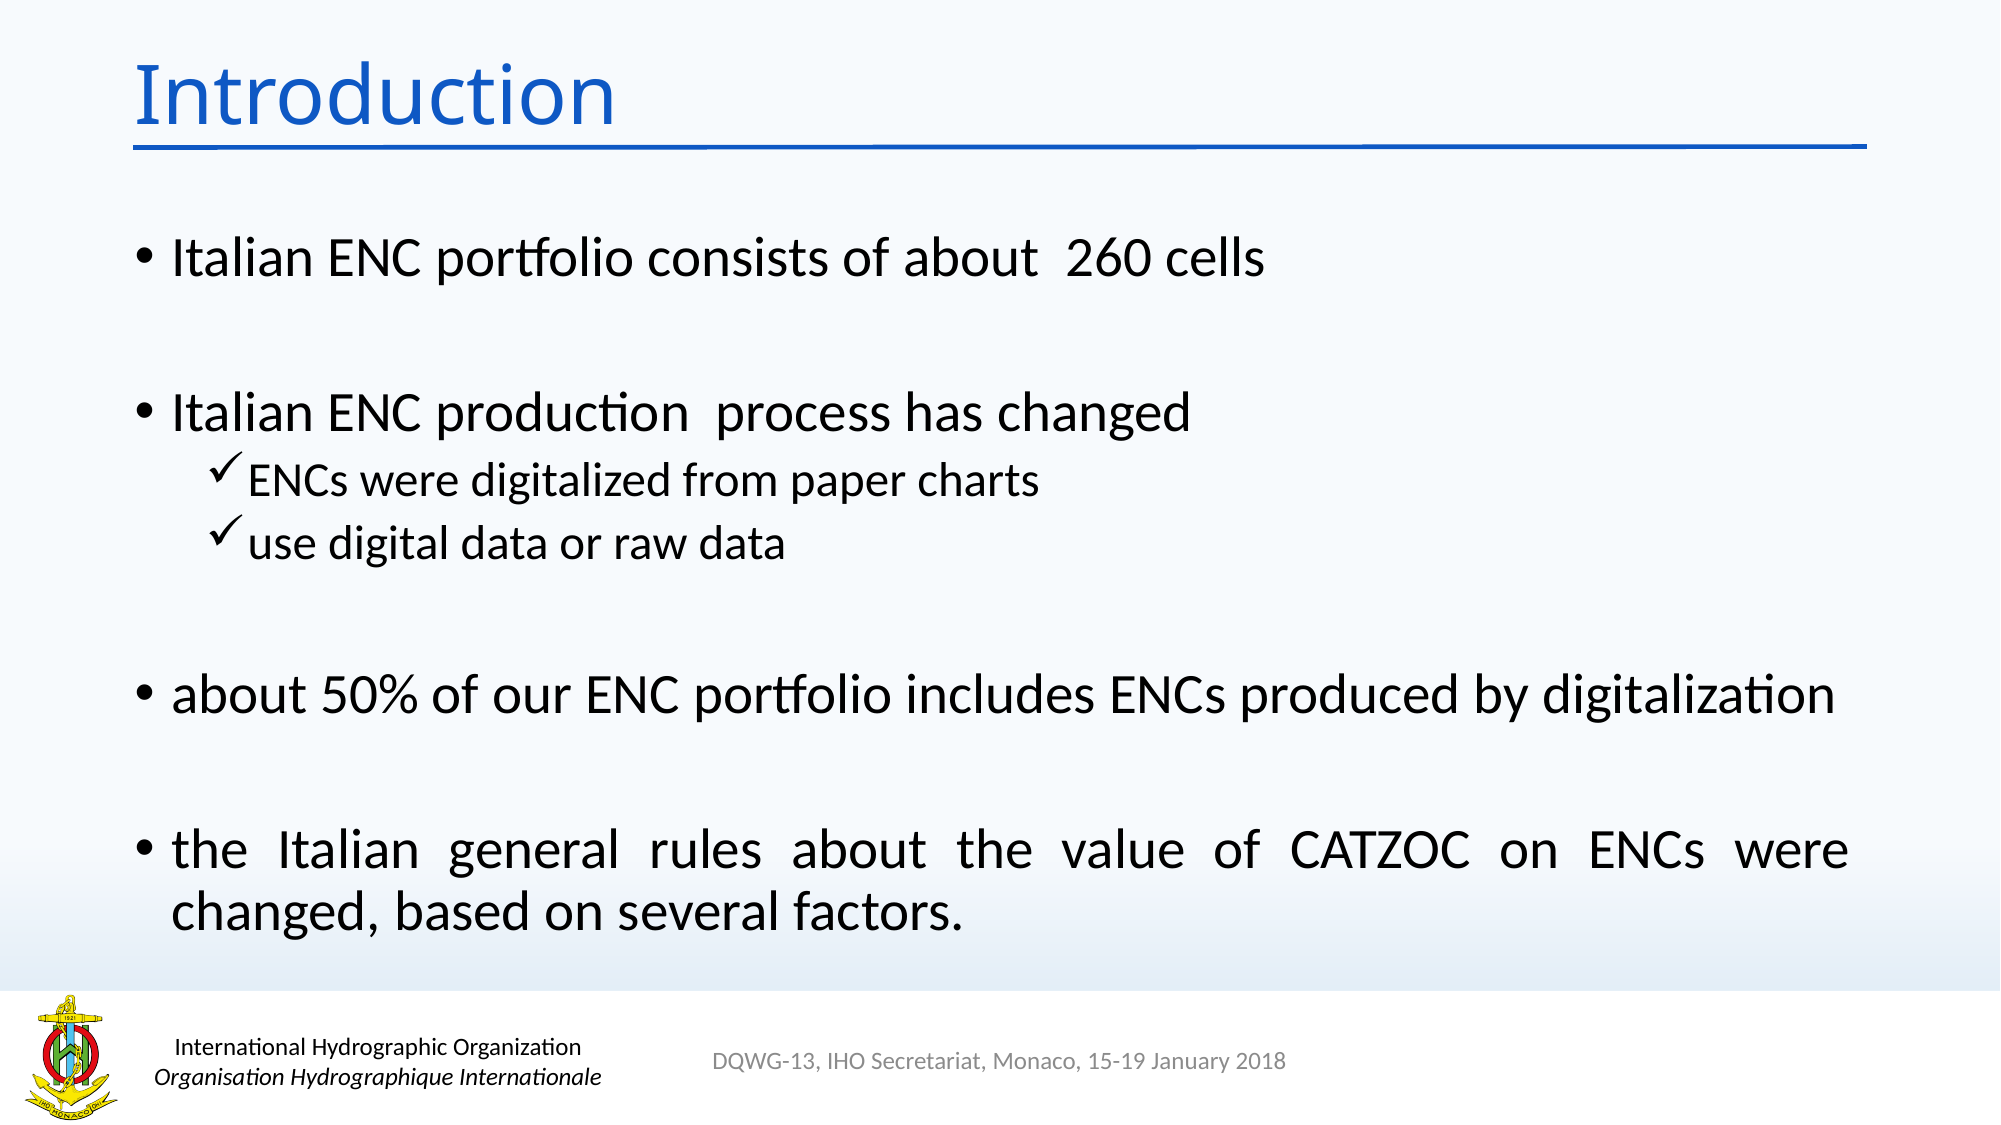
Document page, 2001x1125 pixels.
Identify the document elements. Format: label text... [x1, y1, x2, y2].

footer DQWG-13, IHO Secretariat, Monaco, 15-19 January 2018 [662, 1029, 1338, 1090]
picture [17, 990, 122, 1125]
title Introduction [119, 45, 1593, 150]
list Italian ENC portfolio consists of about 260 cells Italian ENC production process has changed ENCs were digitalized from paper charts use digital data or raw data about 50% of our ENC portfolio includes ENCs produced by digitalization the Italian general rules about the value of CATZOC on ENCs were changed, based on several factors. [119, 219, 1866, 964]
